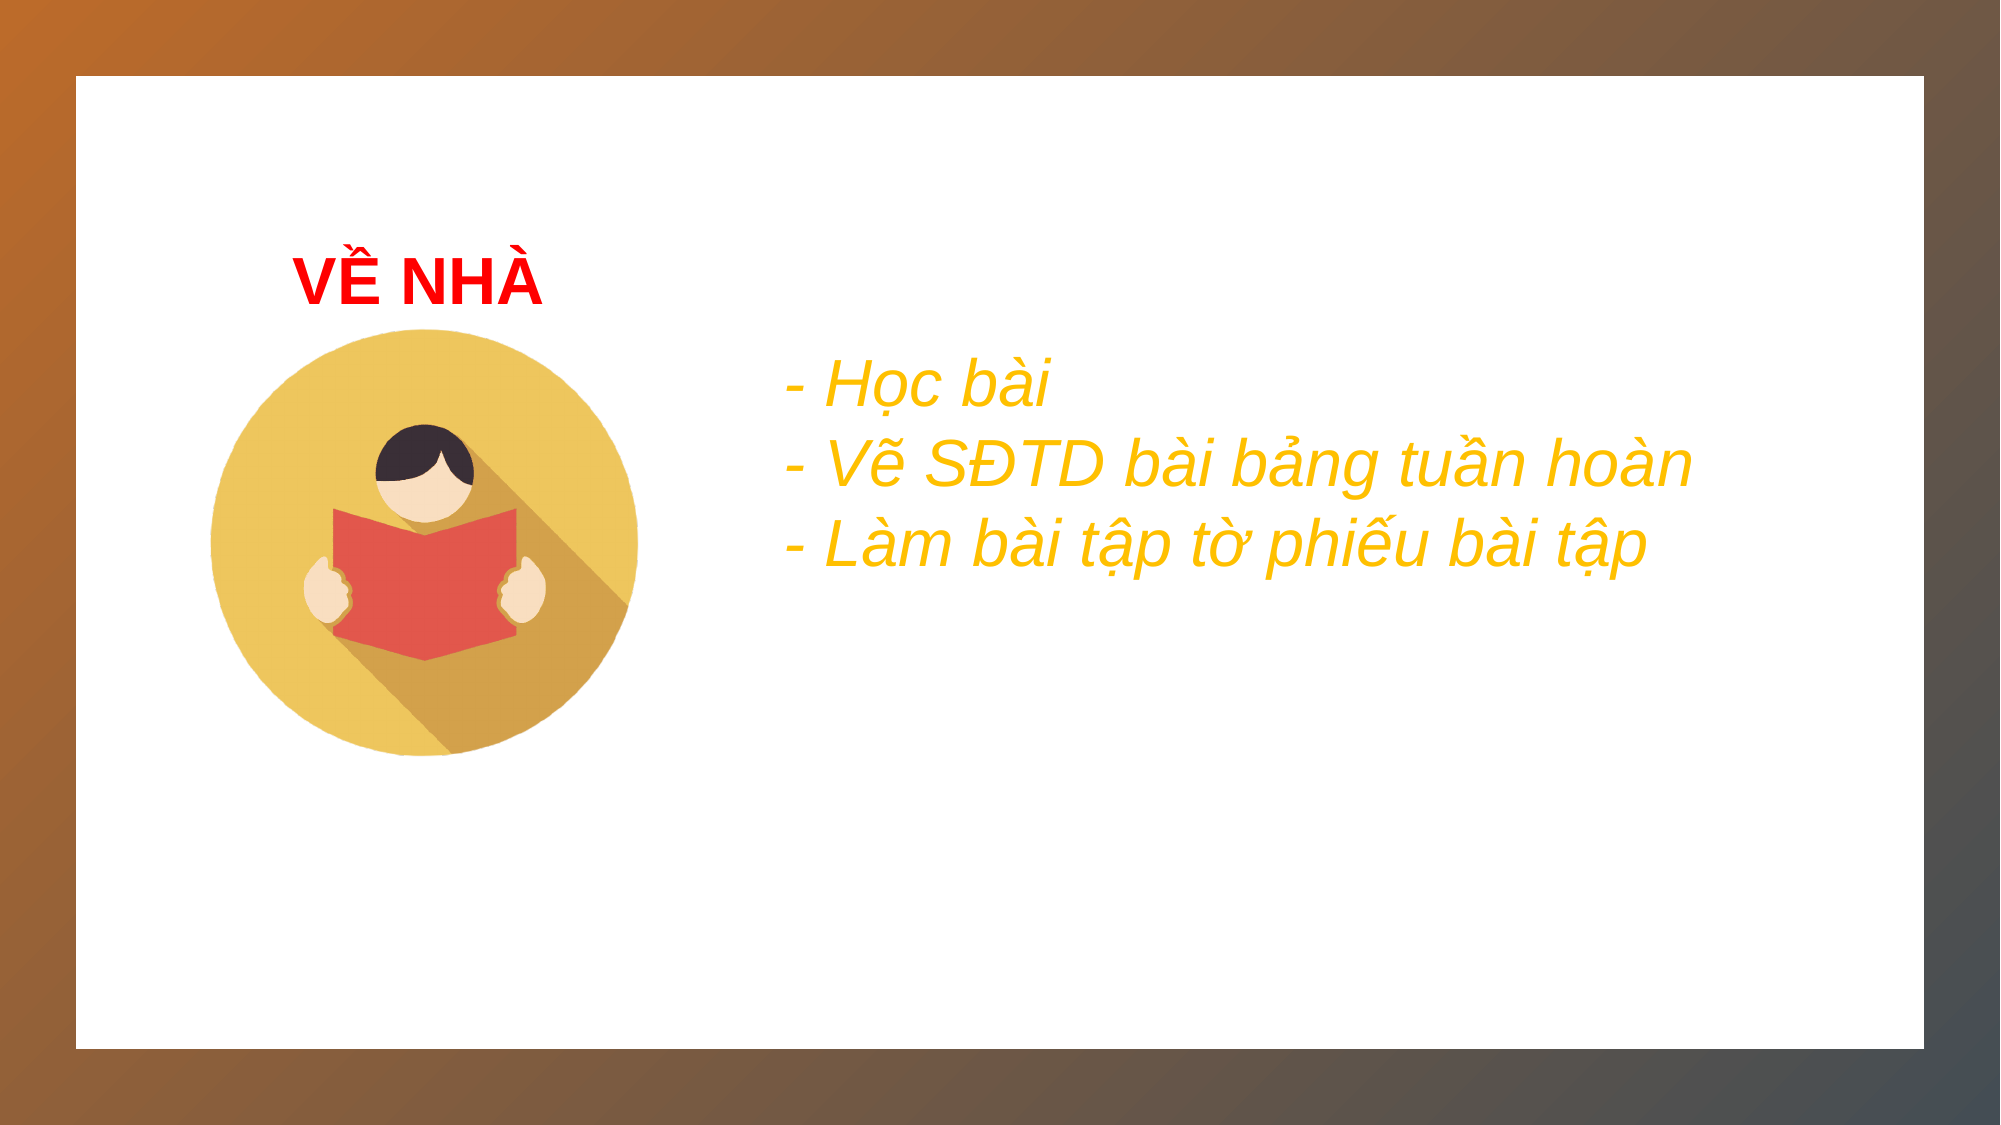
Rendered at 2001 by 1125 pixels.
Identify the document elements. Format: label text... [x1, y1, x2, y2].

text_box VỀ NHÀ [278, 230, 572, 325]
text_box [0, 0, 2000, 1125]
picture [208, 326, 641, 759]
text_box - Học bài - Vẽ SĐTD bài bảng tuần hoàn - Làm bài tập tờ phiếu bài tập [769, 332, 1868, 588]
